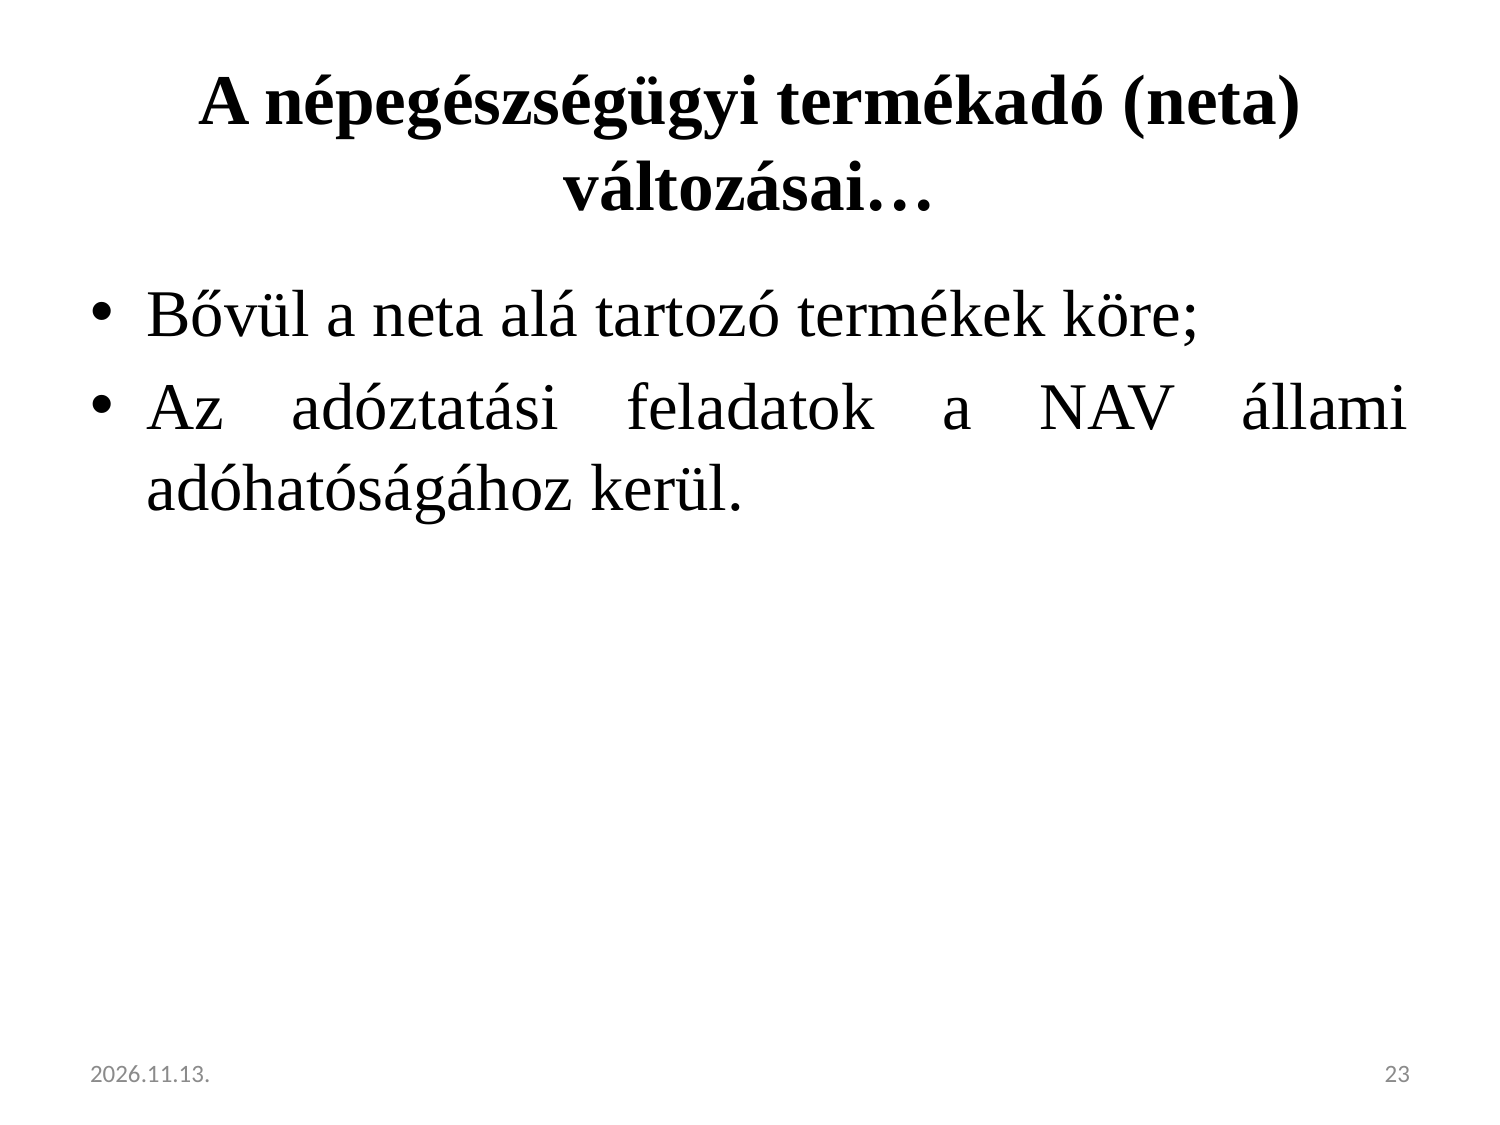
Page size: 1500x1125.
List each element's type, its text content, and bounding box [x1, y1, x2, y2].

list Bővül a neta alá tartozó termékek köre; Az adóztatási feladatok a NAV állami adóhatóságához kerül. [75, 262, 1425, 1005]
title A népegészségügyi termékadó (neta) változásai… [75, 45, 1425, 233]
slide_number 23 [1074, 1042, 1425, 1103]
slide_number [75, 1042, 425, 1103]
